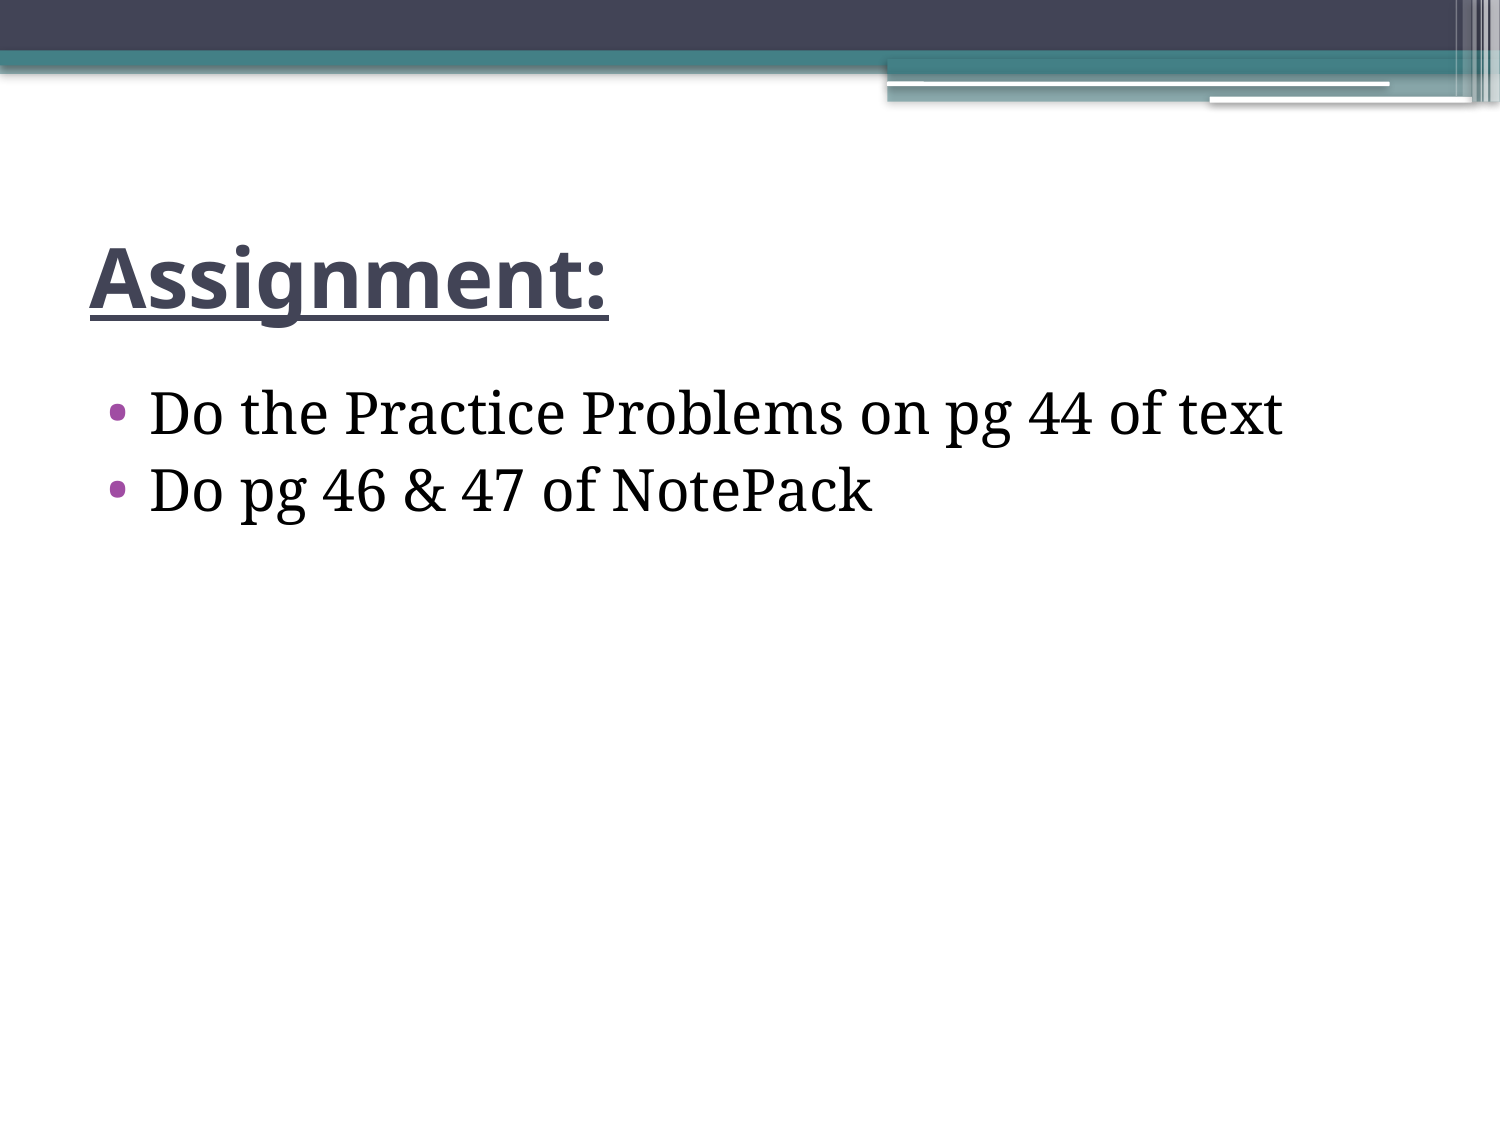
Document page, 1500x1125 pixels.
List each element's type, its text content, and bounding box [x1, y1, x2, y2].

list Do the Practice Problems on pg 44 of text Do pg 46 & 47 of NotePack [75, 368, 1425, 1079]
title Assignment: [75, 187, 1425, 363]
